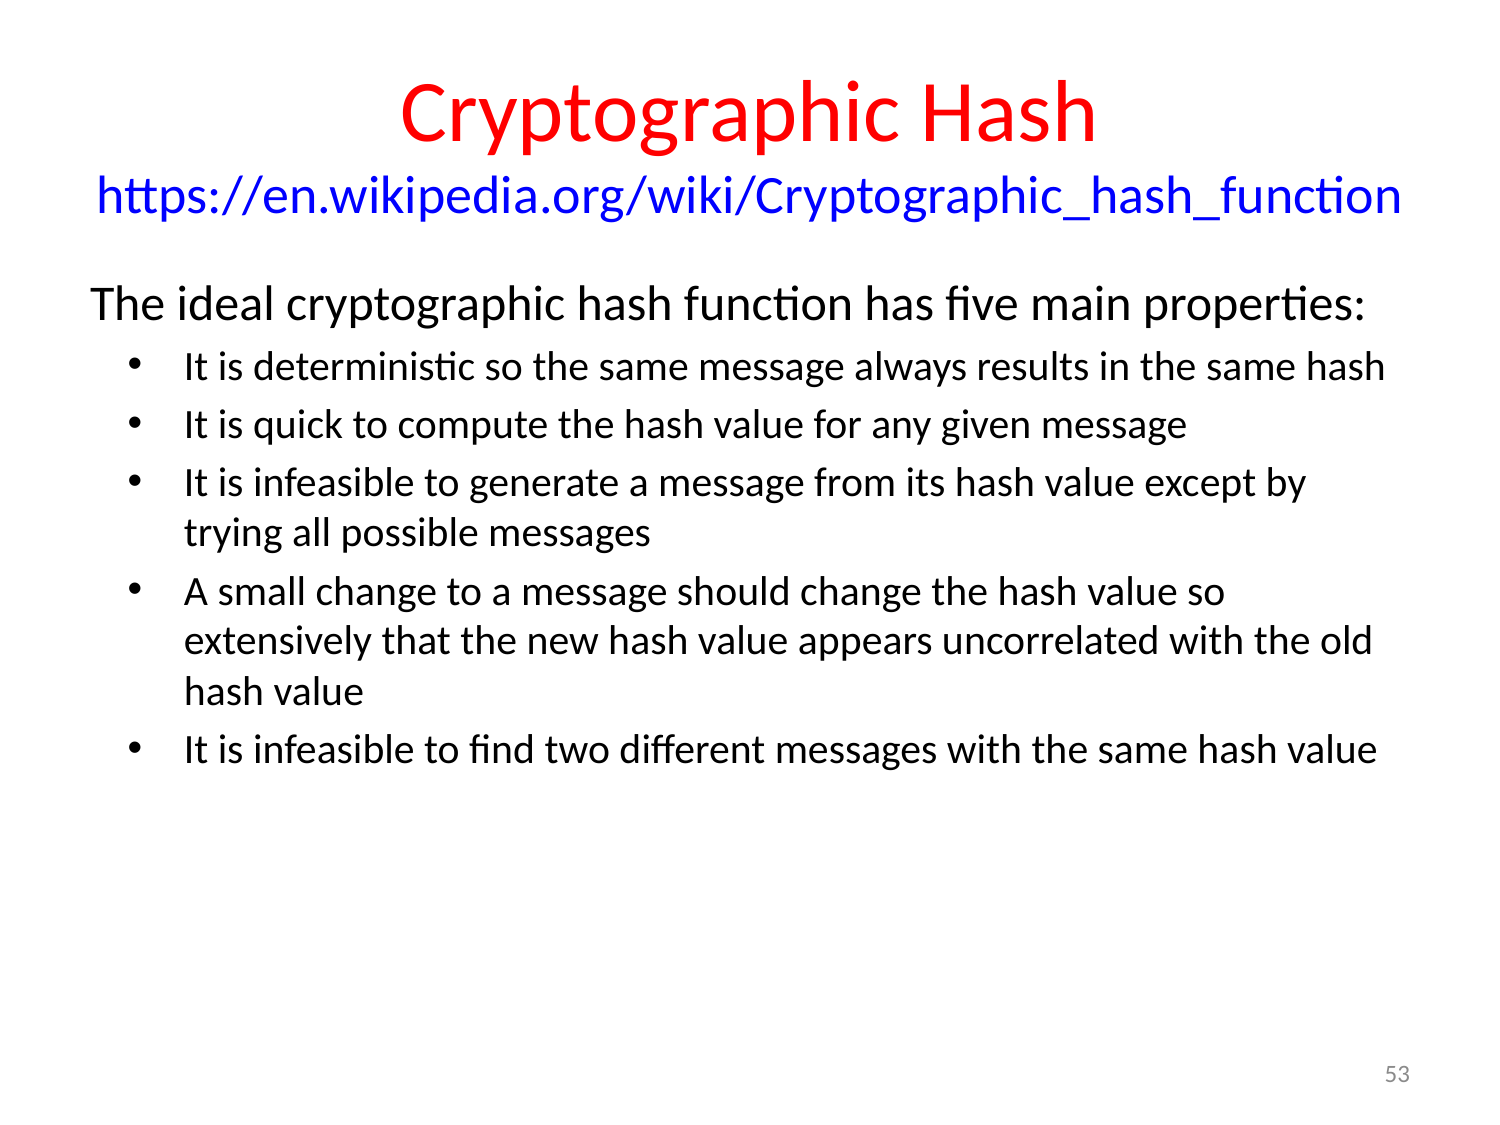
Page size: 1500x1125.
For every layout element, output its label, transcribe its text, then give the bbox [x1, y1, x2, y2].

list The ideal cryptographic hash function has five main properties: It is deterministic so the same message always results in the same hash It is quick to compute the hash value for any given message It is infeasible to generate a message from its hash value except by trying all possible messages A small change to a message should change the hash value so extensively that the new hash value appears uncorrelated with the old hash value It is infeasible to find two different messages with the same hash value [75, 262, 1425, 1005]
title Cryptographic Hash https://en.wikipedia.org/wiki/Cryptographic_hash_function [75, 45, 1425, 233]
slide_number 53 [1074, 1042, 1425, 1103]
